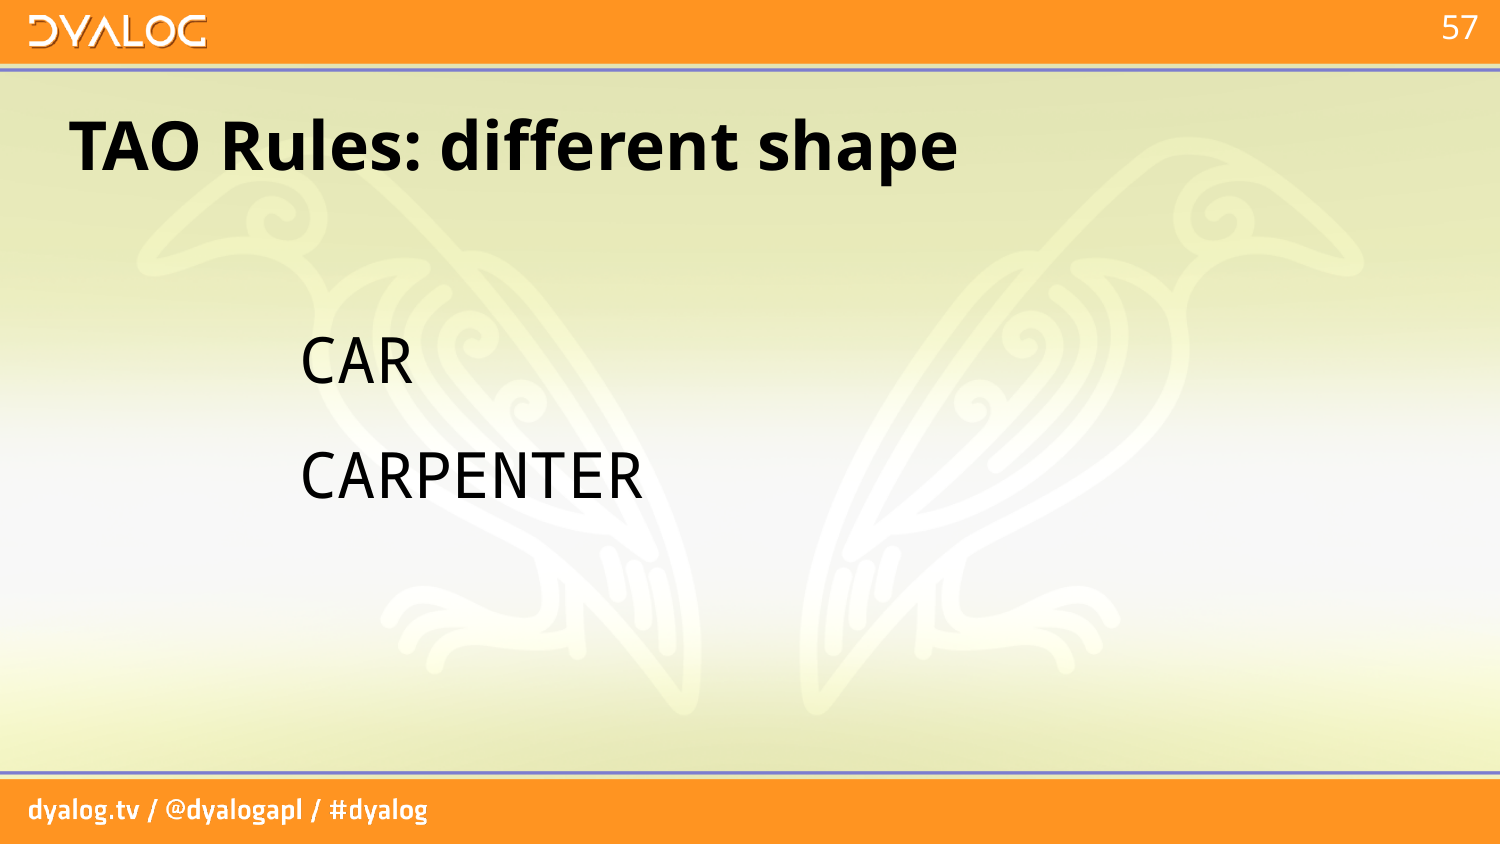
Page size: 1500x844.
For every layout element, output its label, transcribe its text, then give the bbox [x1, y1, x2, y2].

list CAR CARPENTER [53, 196, 1467, 754]
title TAO Rules: different shape [53, 94, 1425, 192]
picture [0, 0, 1500, 844]
